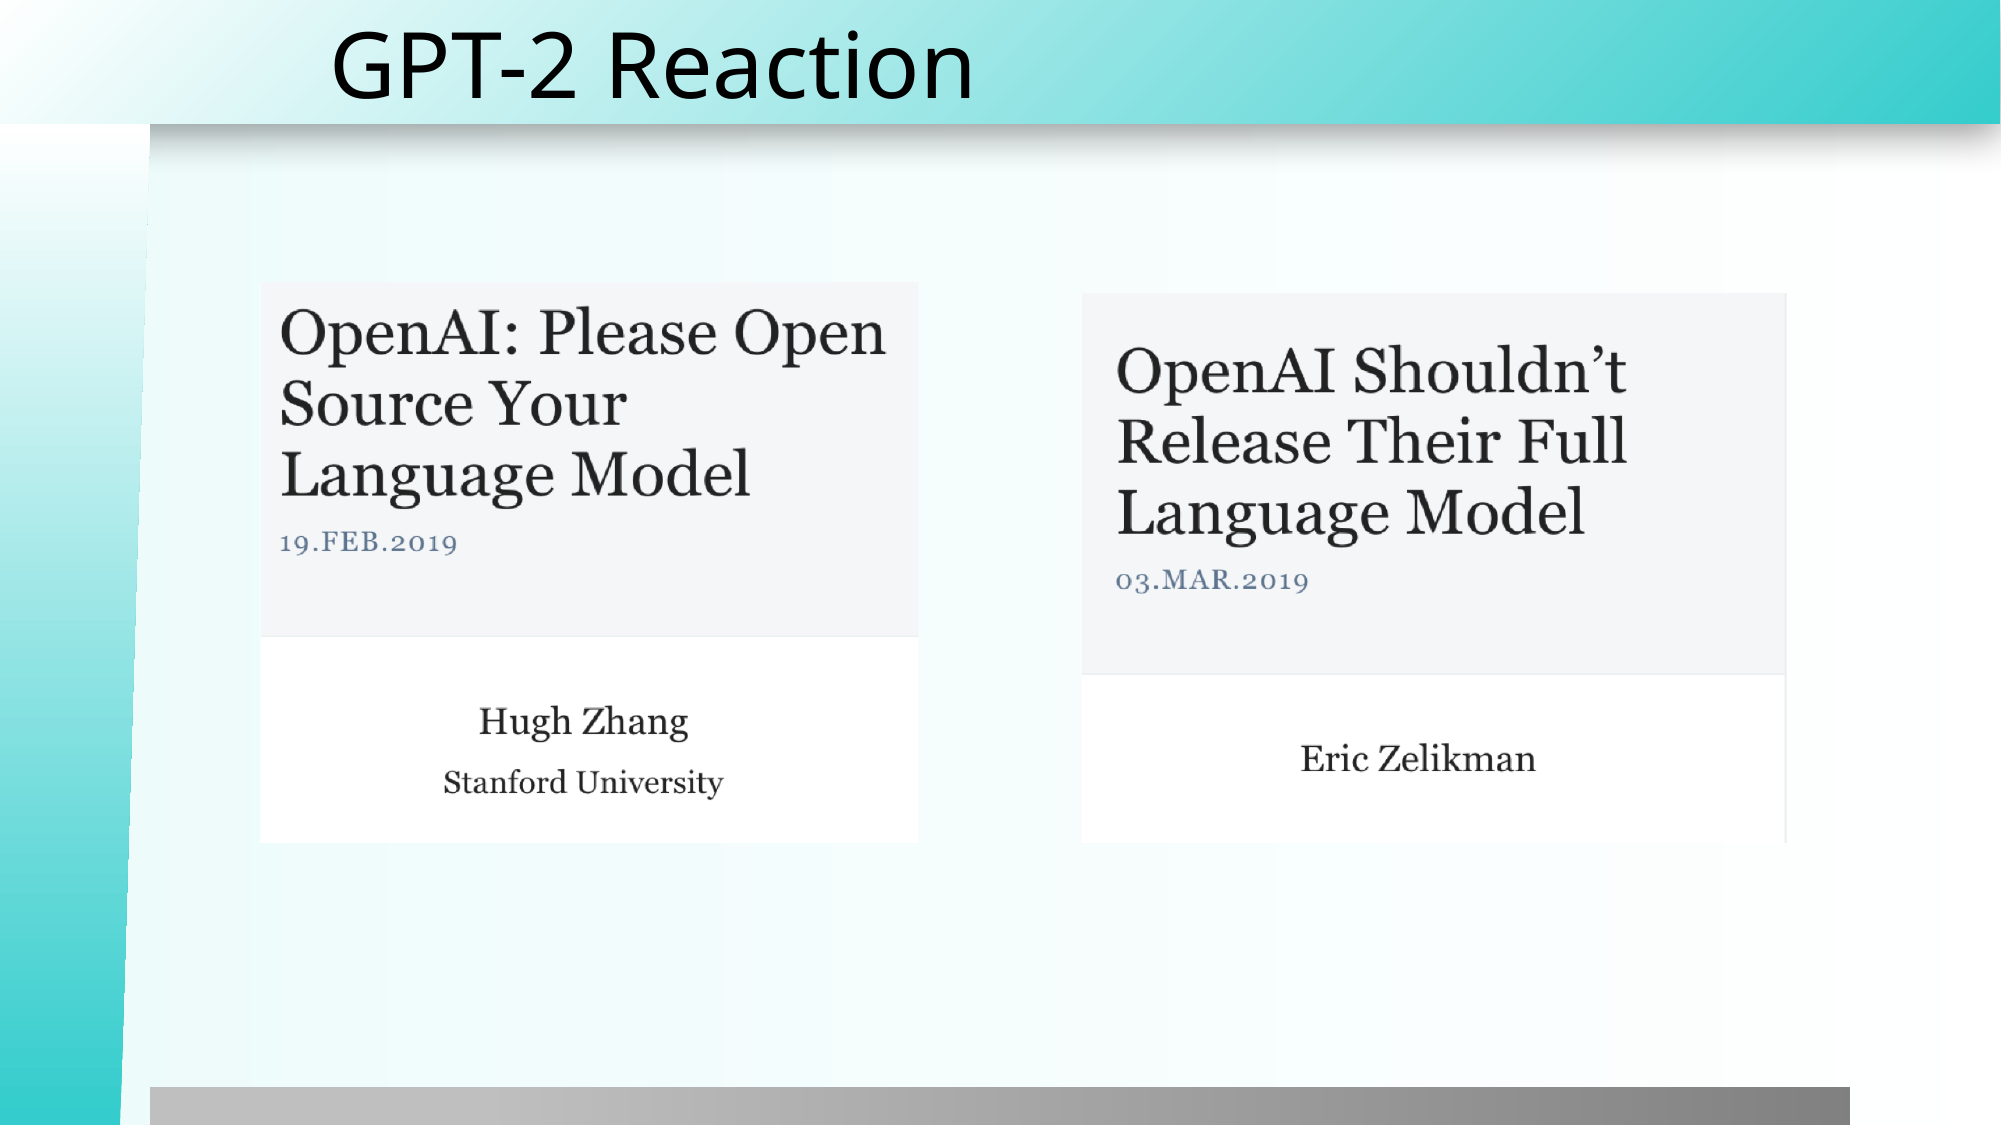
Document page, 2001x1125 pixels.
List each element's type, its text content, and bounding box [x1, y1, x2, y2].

title GPT-2 Reaction [313, 0, 2000, 125]
picture [260, 281, 919, 843]
picture [1081, 293, 1792, 843]
